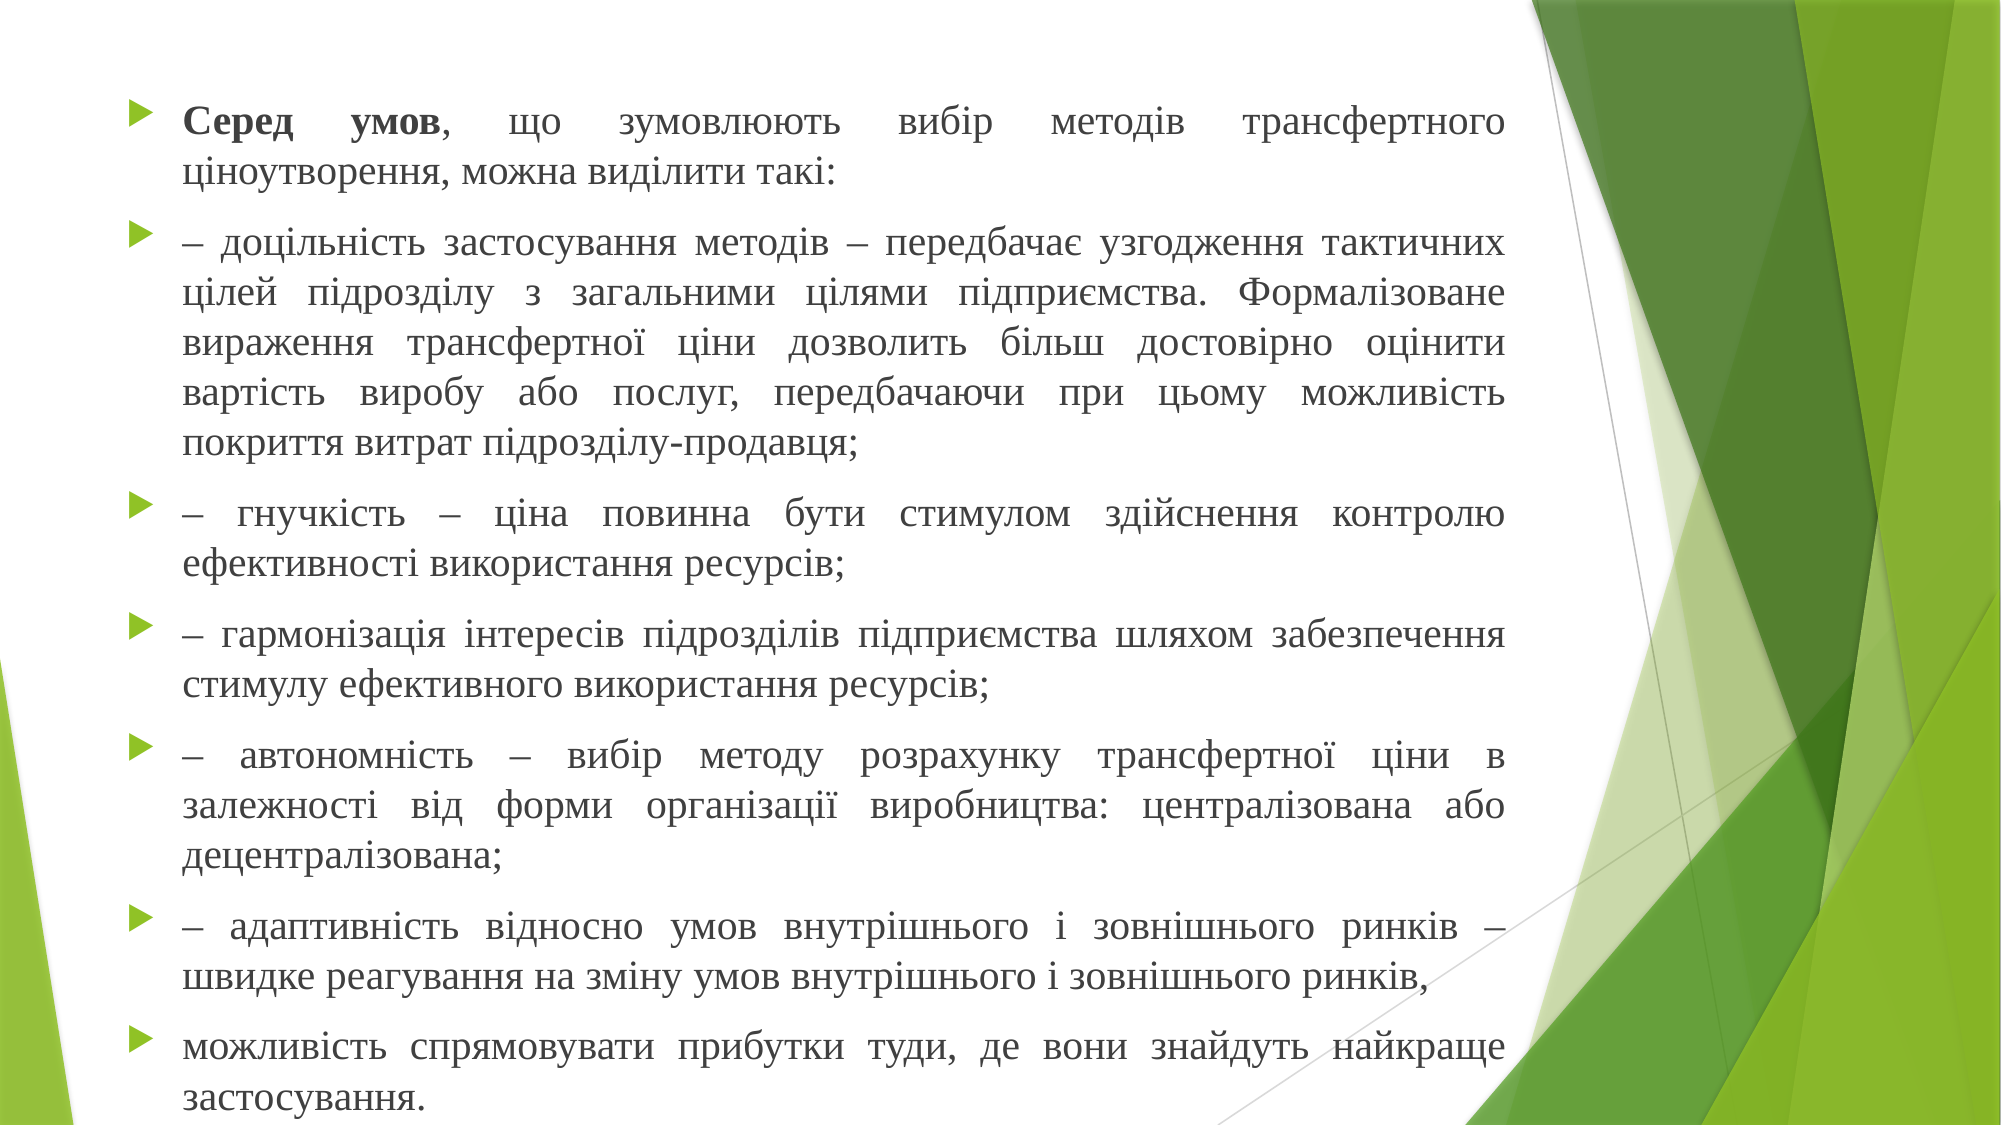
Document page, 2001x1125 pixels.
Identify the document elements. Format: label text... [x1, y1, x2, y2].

list Серед умов, що зумовлюють вибір методів трансфертного ціноутворення, можна виділити такі: – доцільність застосування методів – передбачає узгодження тактичних цілей підрозділу з загальними цілями підприємства. Формалізоване вираження трансфертної ціни дозволить більш достовірно оцінити вартість виробу або послуг, передбачаючи при цьому можливість покриття витрат підрозділу-продавця; – гнучкість – ціна повинна бути стимулом здійснення контролю ефективності використання ресурсів; – гармонізація інтересів підрозділів підприємства шляхом забезпечення стимулу ефективного використання ресурсів; – автономність – вибір методу розрахунку трансфертної ціни в залежності від форми організації виробництва: централізована або децентралізована; – адаптивність відносно умов внутрішнього і зовнішнього ринків – швидке реагування на зміну умов внутрішнього і зовнішнього ринків, можливість спрямовувати прибутки туди, де вони знайдуть найкраще застосування. [111, 85, 1522, 1016]
